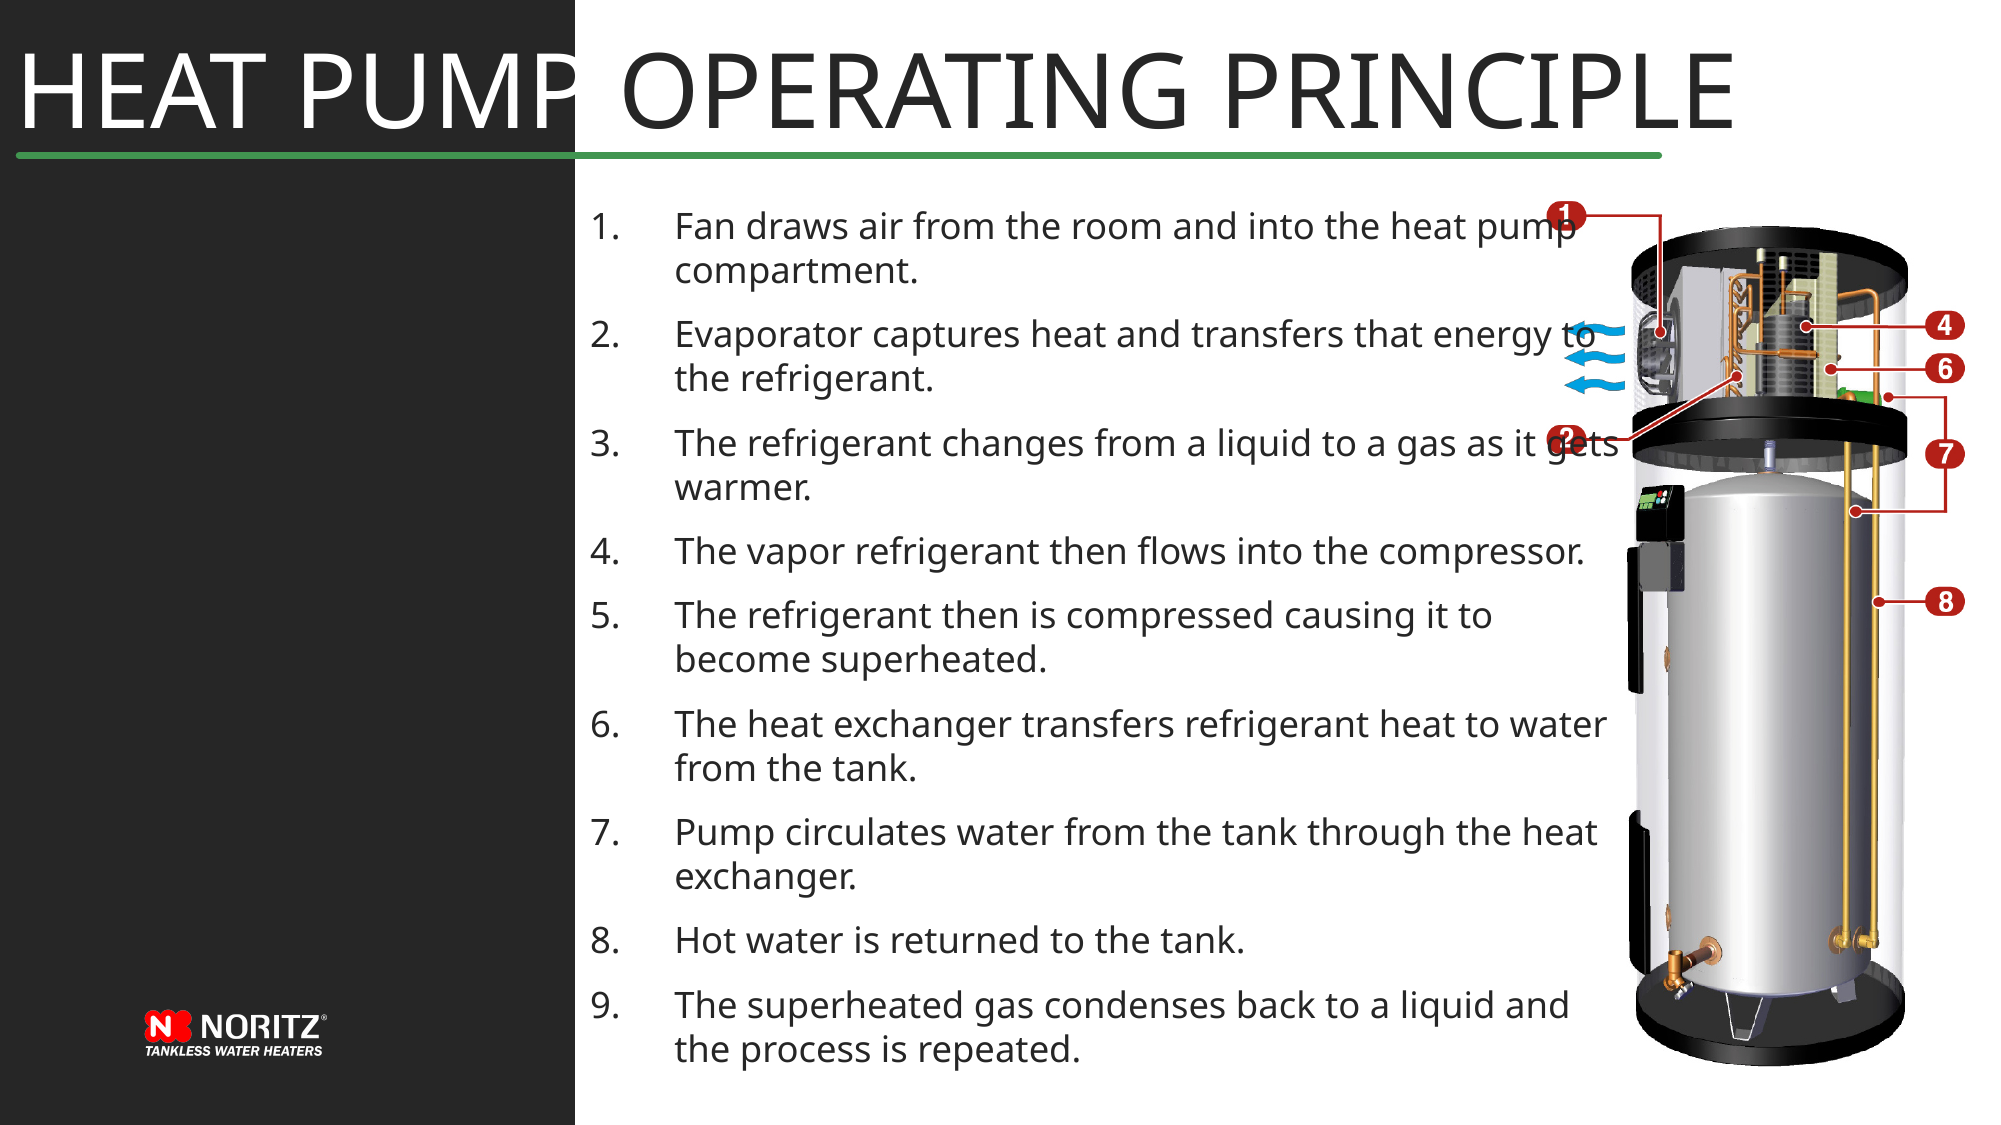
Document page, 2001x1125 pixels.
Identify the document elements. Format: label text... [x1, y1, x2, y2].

text_box [0, 159, 576, 1125]
picture [139, 956, 330, 1103]
picture [1535, 195, 1991, 1067]
text_box Fan draws air from the room and into the heat pump compartment. Evaporator captures heat and transfers that energy to the refrigerant. The refrigerant changes from a liquid to a gas as it gets warmer. The vapor refrigerant then flows into the compressor. The refrigerant then is compressed causing it to become superheated. The heat exchanger transfers refrigerant heat to water from the tank. Pump circulates water from the tank through the heat exchanger. Hot water is returned to the tank. The superheated gas condenses back to a liquid and the process is repeated. [574, 195, 1642, 1105]
text_box HEAT PUMP OPERATING PRINCIPLE [0, 0, 2000, 159]
